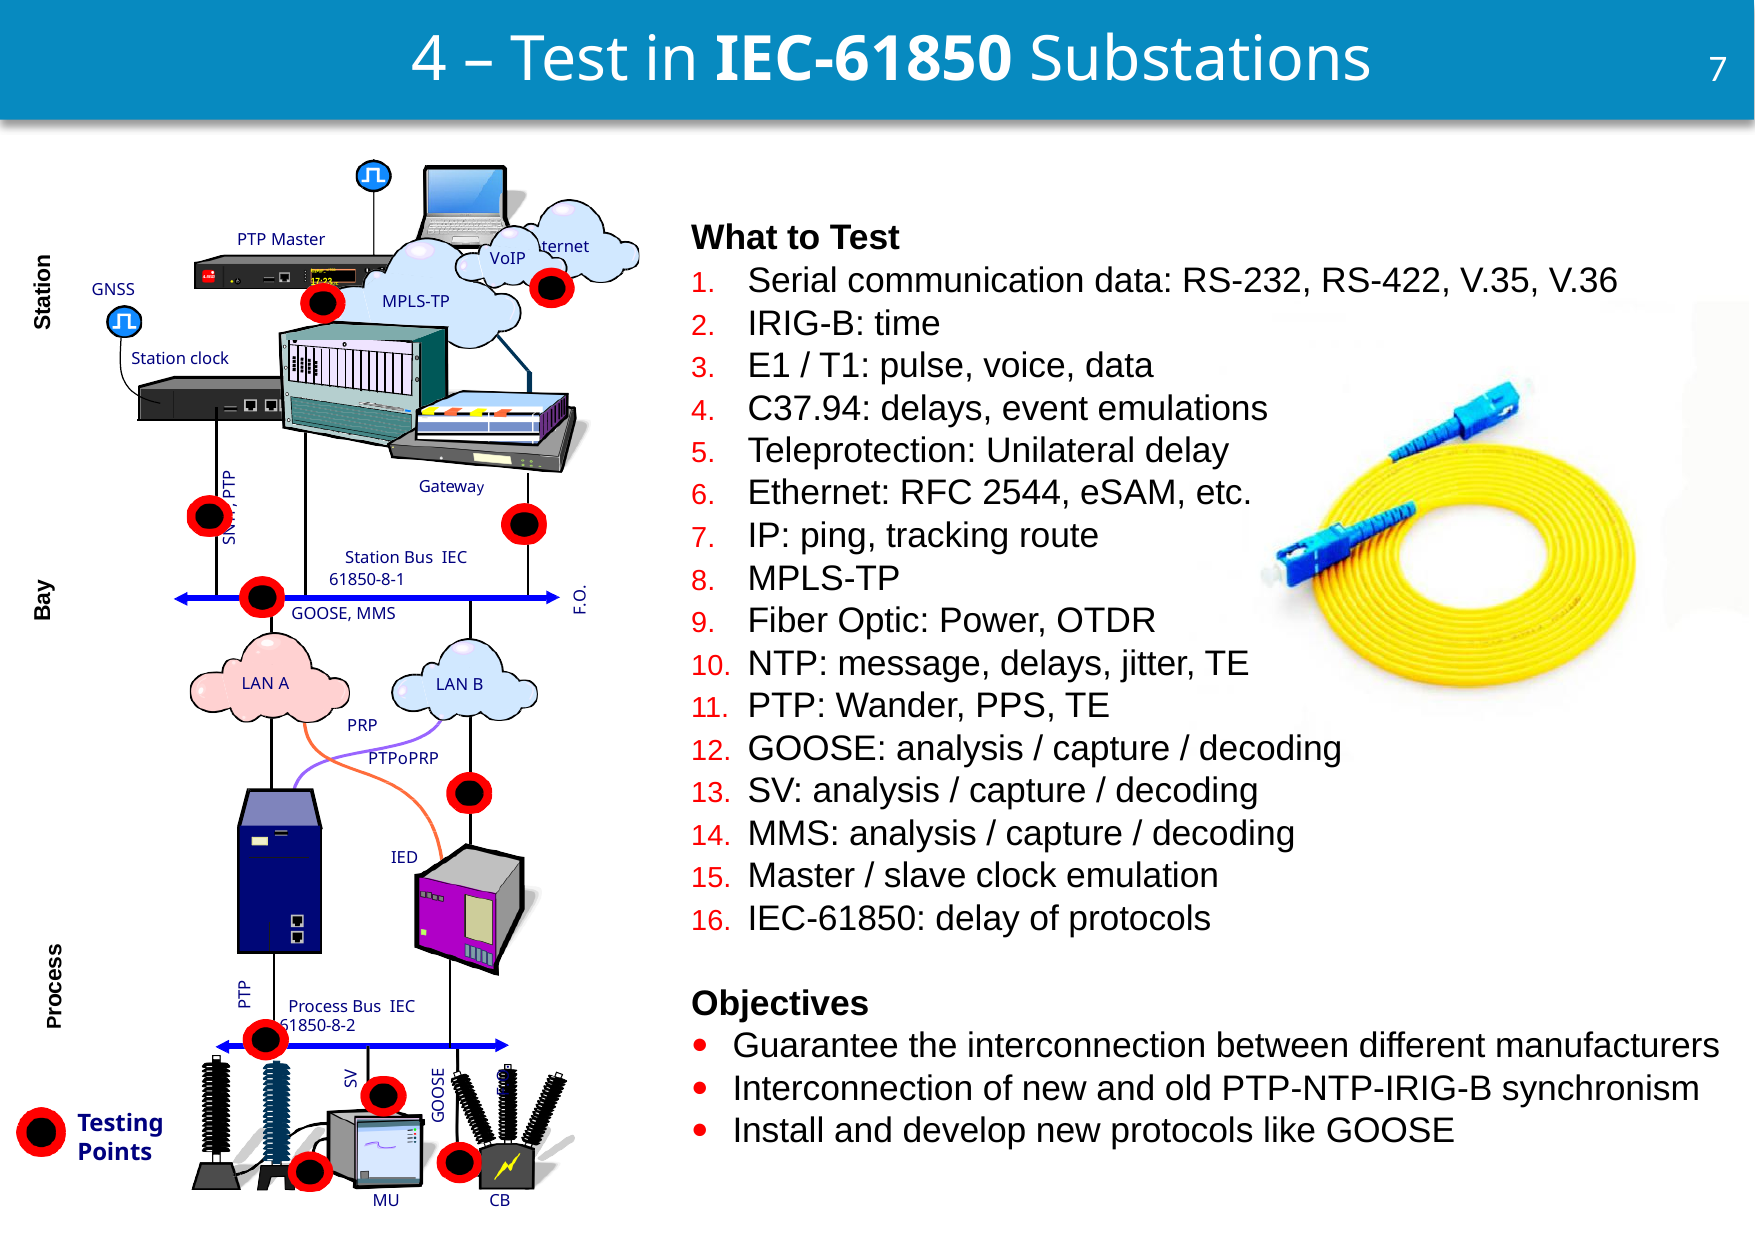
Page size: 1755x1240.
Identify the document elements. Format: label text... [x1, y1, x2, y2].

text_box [89, 157, 640, 1215]
text_box Process [27, 922, 63, 1032]
picture [1189, 206, 1749, 872]
text_box Testing Points [77, 1101, 84, 1165]
title 4 – Test in IEC-61850 Substations [93, 16, 1689, 226]
text_box Station [27, 236, 63, 333]
text_box [16, 1107, 66, 1157]
text_box What to Test Serial communication data: RS-232, RS-422, V.35, V.36 IRIG-B: time E1 / T1: pulse, voice, data C37.94: delays, event emulations Teleprotection: Unilateral delay Ethernet: RFC 2544, eSAM, etc. IP: ping, tracking route MPLS-TP Fiber Optic: Power, OTDR NTP: message, delays, jitter, TE PTP: Wander, PPS, TE GOOSE: analysis / capture / decoding SV: analysis / capture / decoding MMS: analysis / capture / decoding Master / slave clock emulation IEC-61850: delay of protocols Objectives Guarantee the interconnection between different manufacturers Interconnection of new and old PTP-NTP-IRIG-B synchronism Install and develop new protocols like GOOSE [689, 207, 1755, 1150]
text_box Bay [27, 569, 62, 624]
